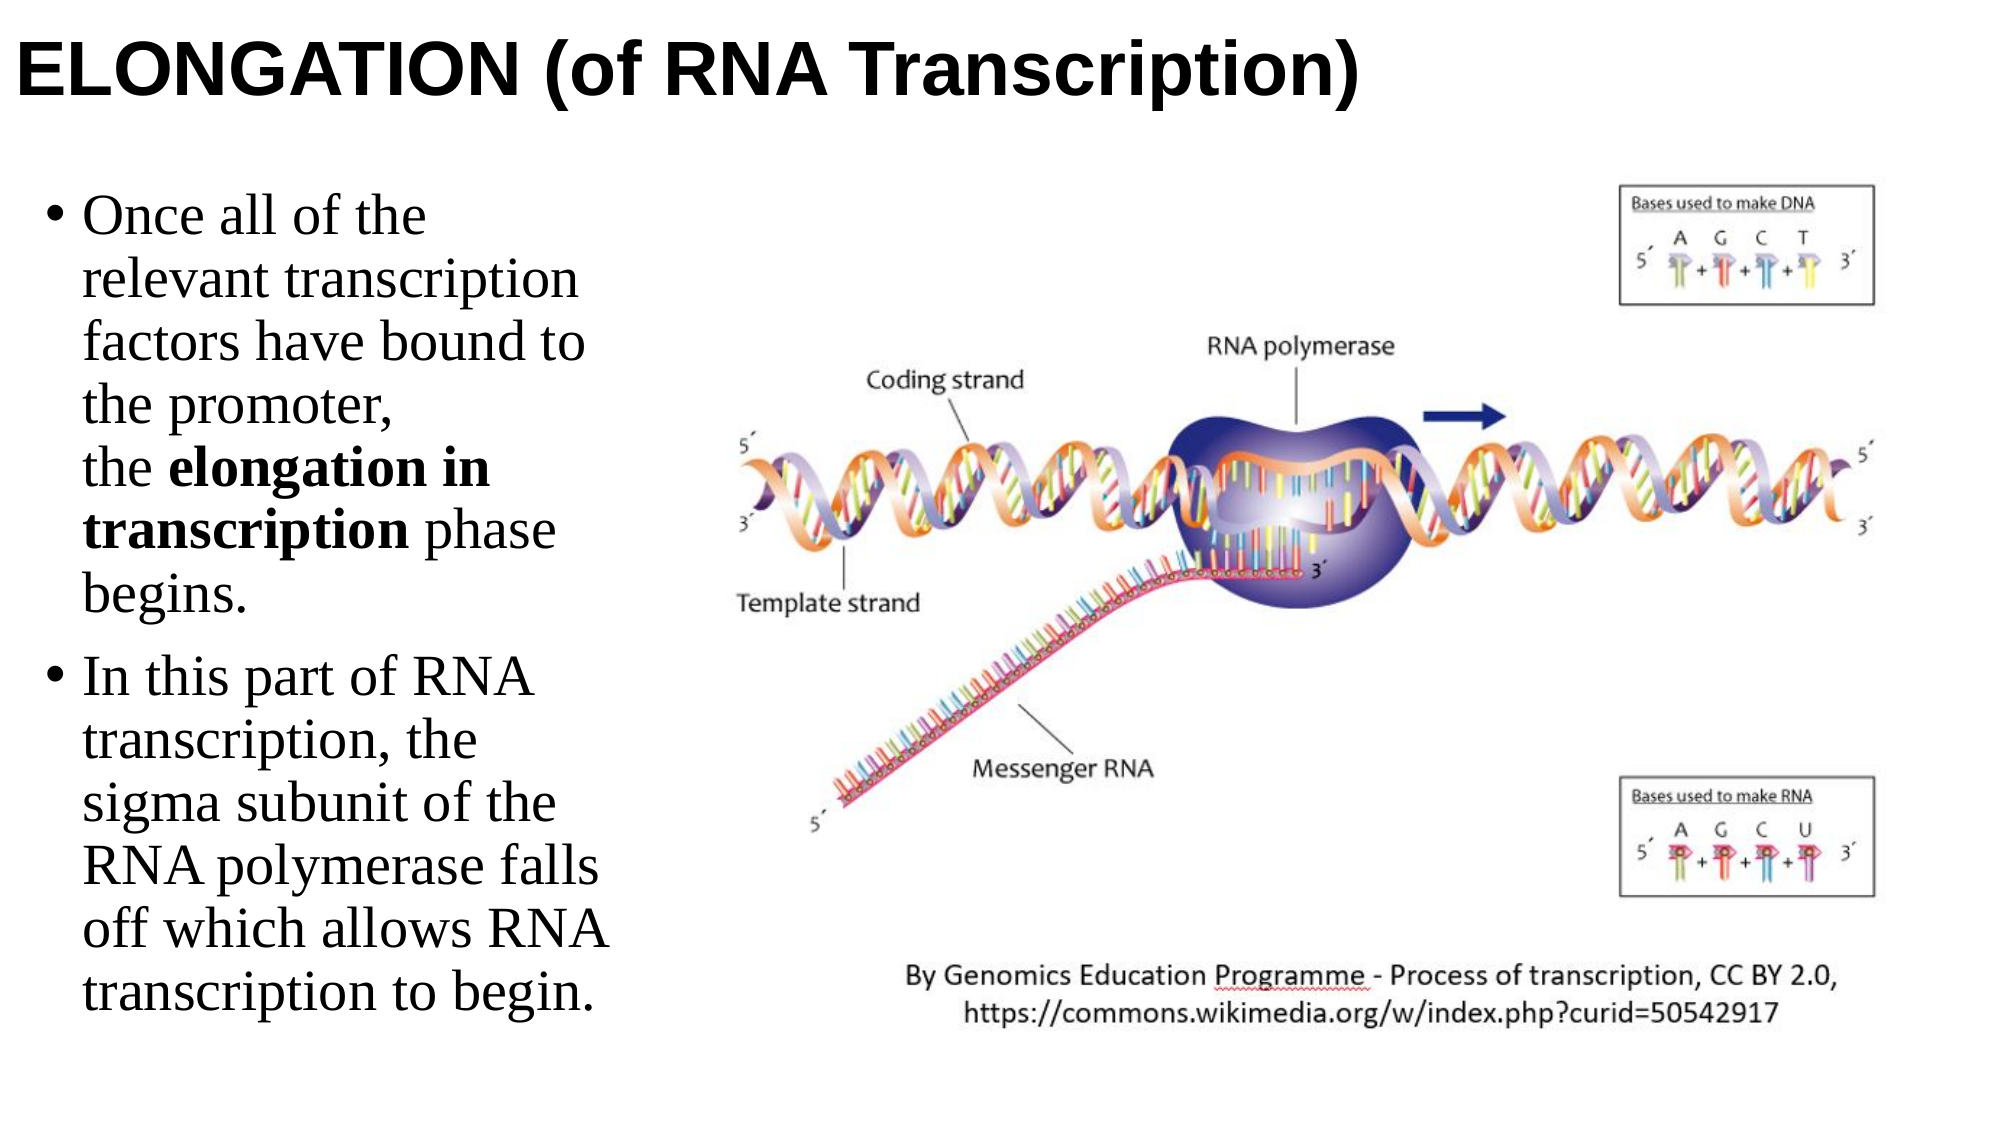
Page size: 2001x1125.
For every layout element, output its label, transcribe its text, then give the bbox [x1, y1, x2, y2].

list Once all of the relevant transcription factors have bound to the promoter, the elongation in transcription phase begins. In this part of RNA transcription, the sigma subunit of the RNA polymerase falls off which allows RNA transcription to begin. [30, 176, 632, 1054]
picture [652, 140, 2000, 1056]
text_box ELONGATION (of RNA Transcription) [0, 0, 2000, 141]
